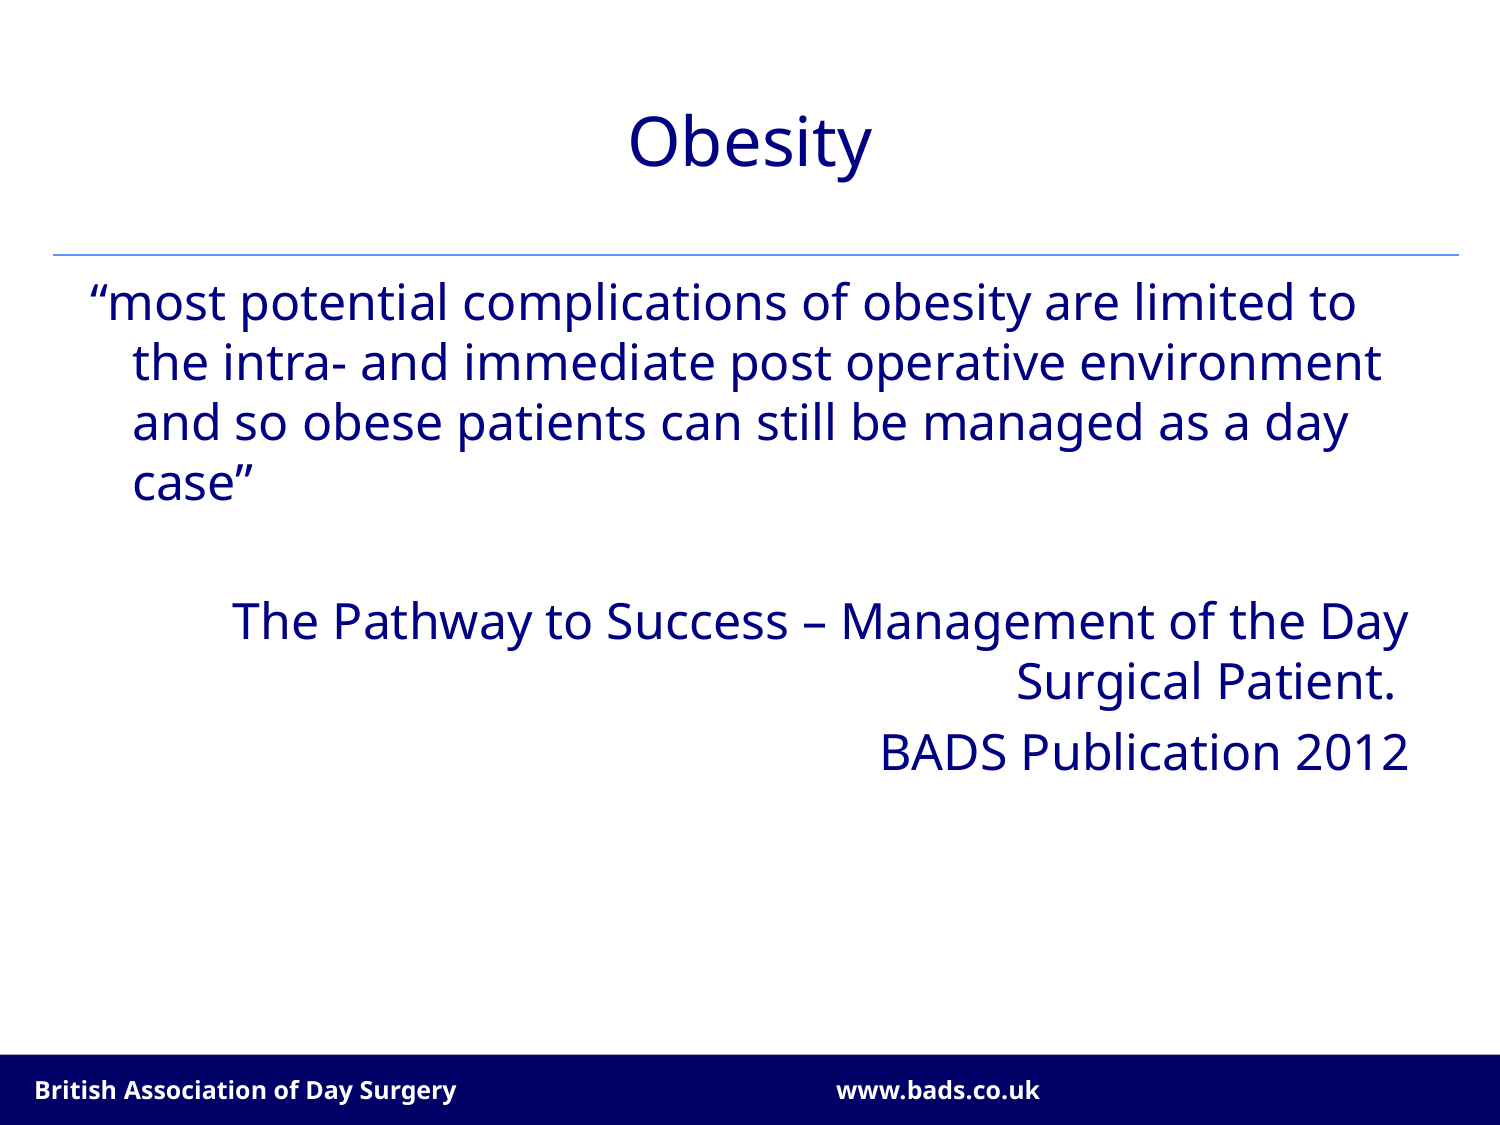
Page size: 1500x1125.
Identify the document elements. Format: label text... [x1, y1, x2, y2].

list “most potential complications of obesity are limited to the intra- and immediate post operative environment and so obese patients can still be managed as a day case” The Pathway to Success – Management of the Day Surgical Patient. BADS Publication 2012 [75, 262, 1425, 1005]
title Obesity [75, 45, 1425, 233]
